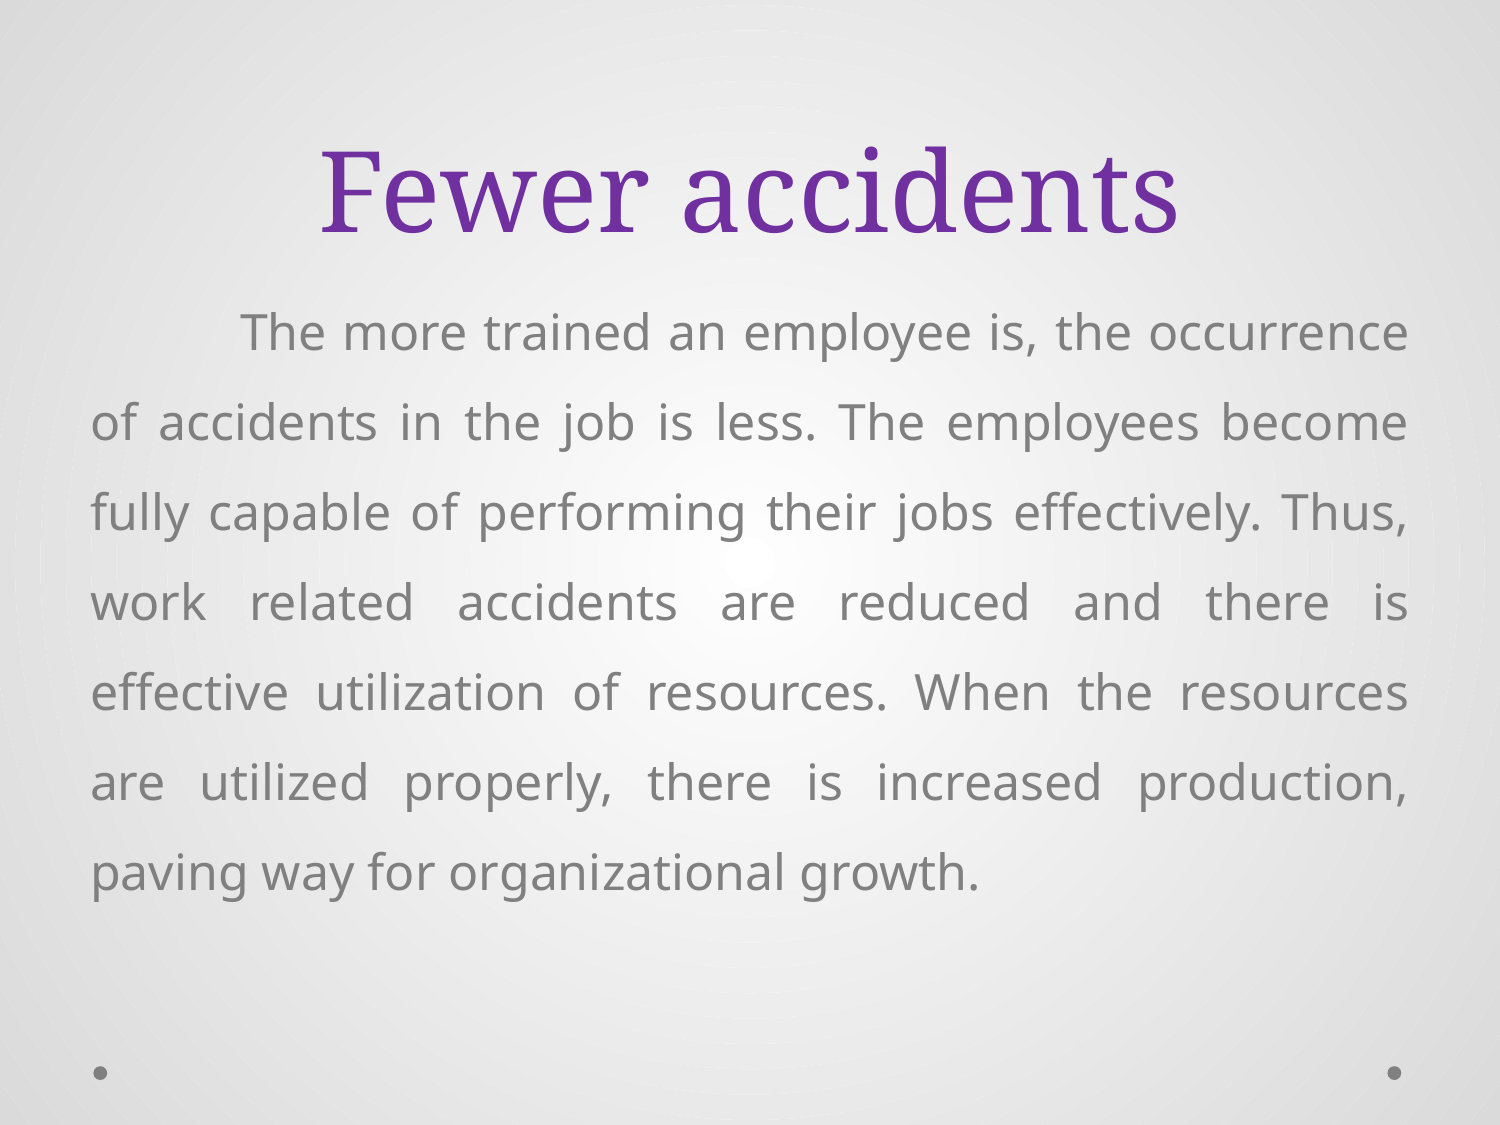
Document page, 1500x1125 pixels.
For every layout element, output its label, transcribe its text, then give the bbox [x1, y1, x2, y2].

list The more trained an employee is, the occurrence of accidents in the job is less. The employees become fully capable of performing their jobs effectively. Thus, work related accidents are reduced and there is effective utilization of resources. When the resources are utilized properly, there is increased production, paving way for organizational growth. [75, 262, 1425, 1005]
title Fewer accidents [75, 0, 1425, 262]
